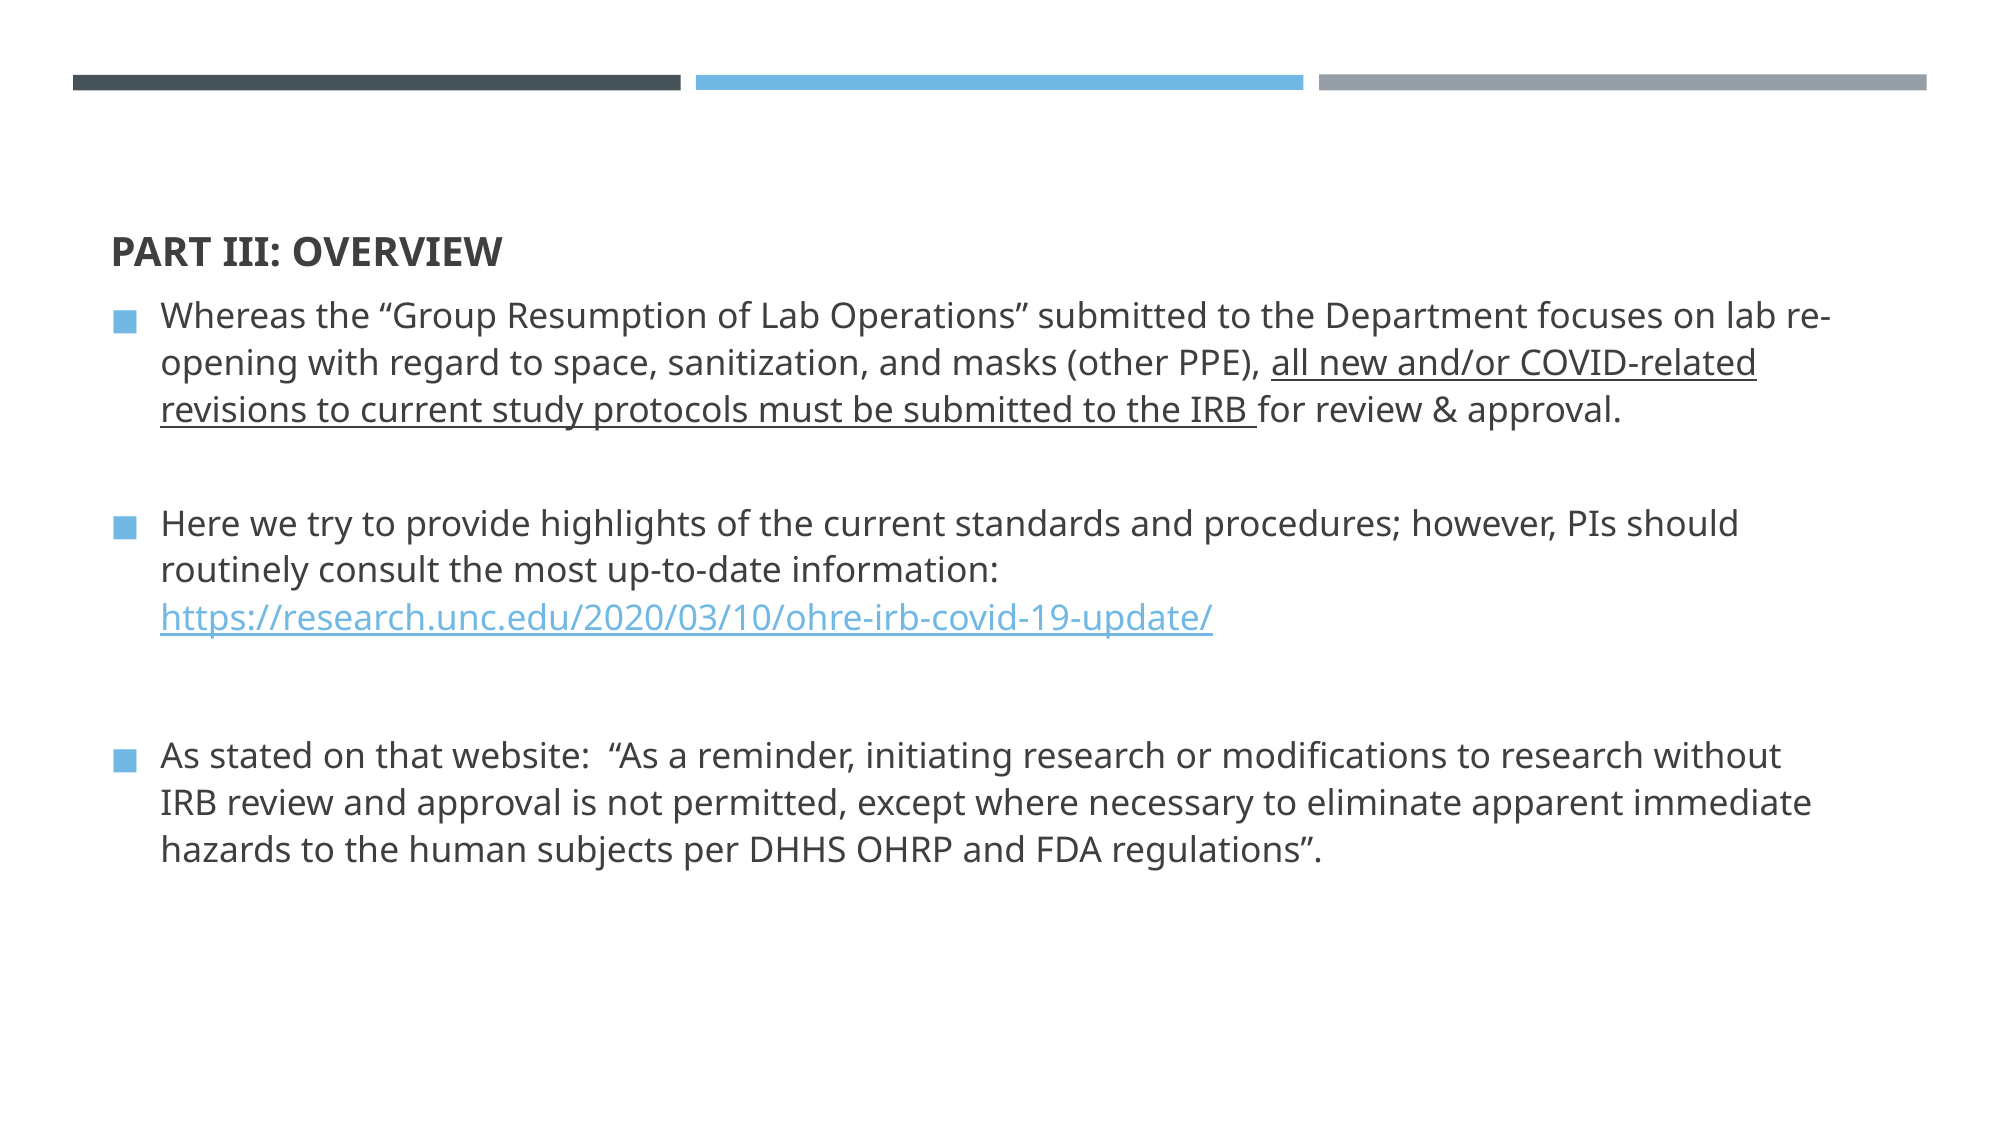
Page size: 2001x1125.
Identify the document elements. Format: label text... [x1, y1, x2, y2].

list Whereas the “Group Resumption of Lab Operations” submitted to the Department focuses on lab re-opening with regard to space, sanitization, and masks (other PPE), all new and/or COVID-related revisions to current study protocols must be submitted to the IRB for review & approval. Here we try to provide highlights of the current standards and procedures; however, PIs should routinely consult the most up-to-date information: https://research.unc.edu/2020/03/10/ohre-irb-covid-19-update/ As stated on that website: “As a reminder, initiating research or modifications to research without IRB review and approval is not permitted, except where necessary to eliminate apparent immediate hazards to the human subjects per DHHS OHRP and FDA regulations”. [95, 281, 1864, 903]
title PART III: OVERVIEW [95, 119, 1905, 282]
